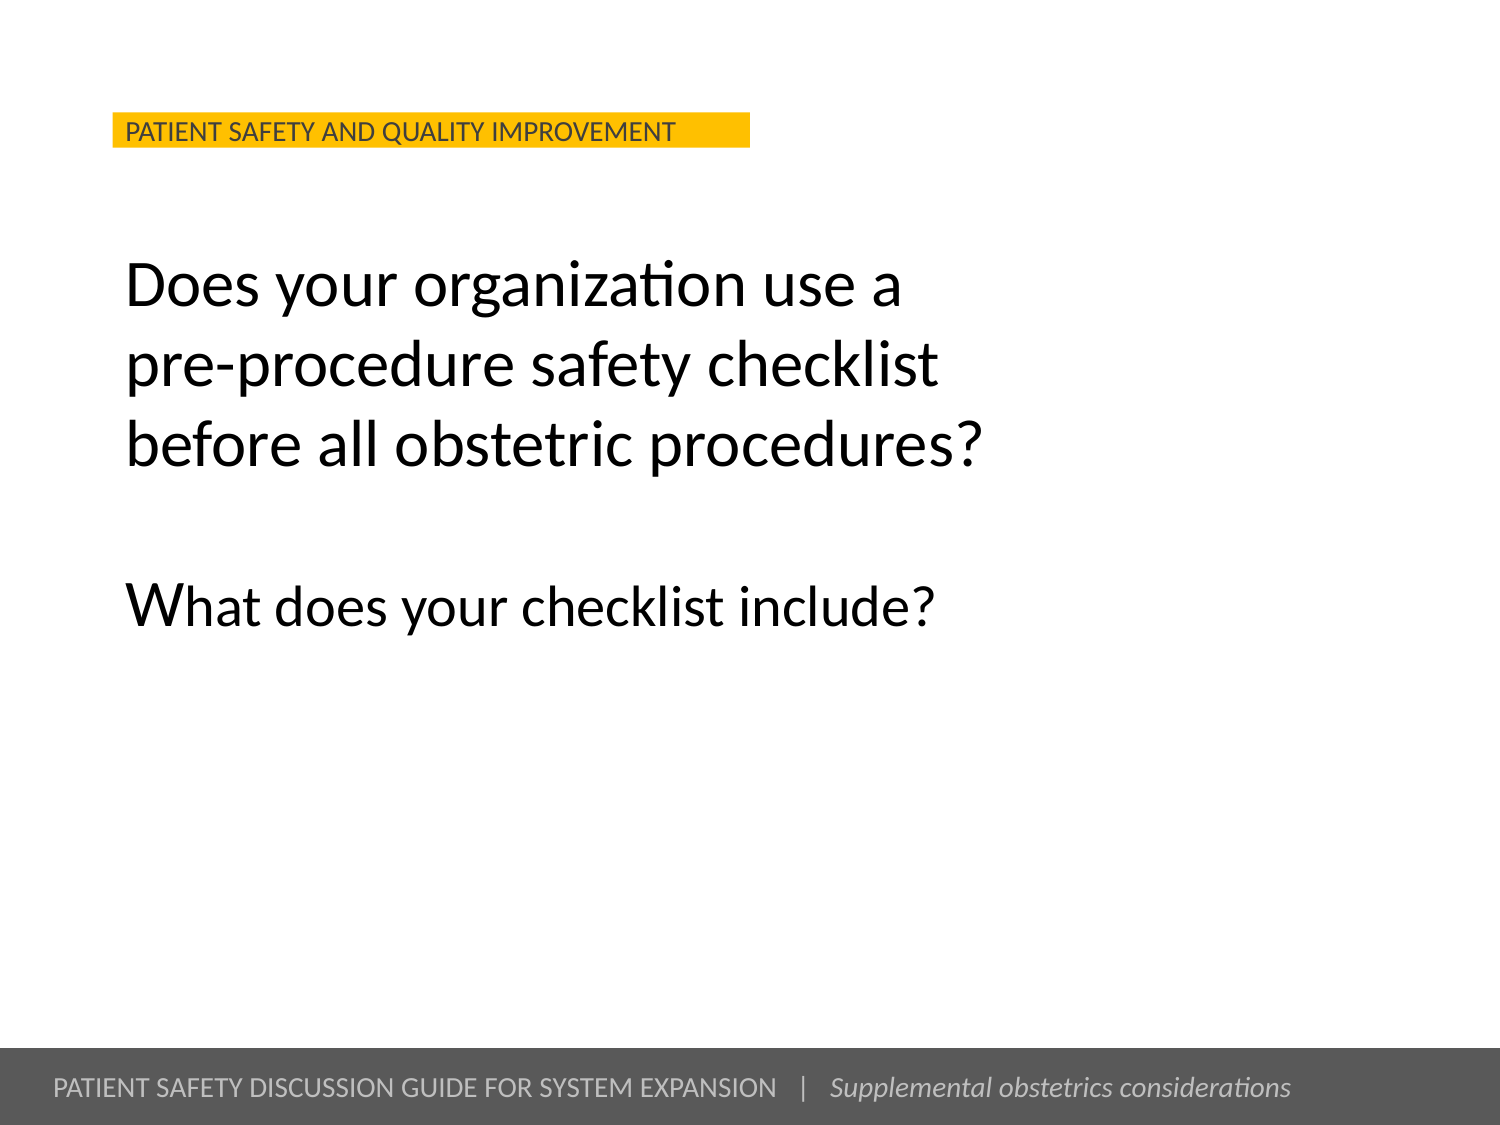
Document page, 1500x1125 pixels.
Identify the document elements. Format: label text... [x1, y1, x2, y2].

title Does your organization use a pre-procedure safety checklist before all obstetric procedures? What does your checklist include? [125, 240, 1325, 644]
